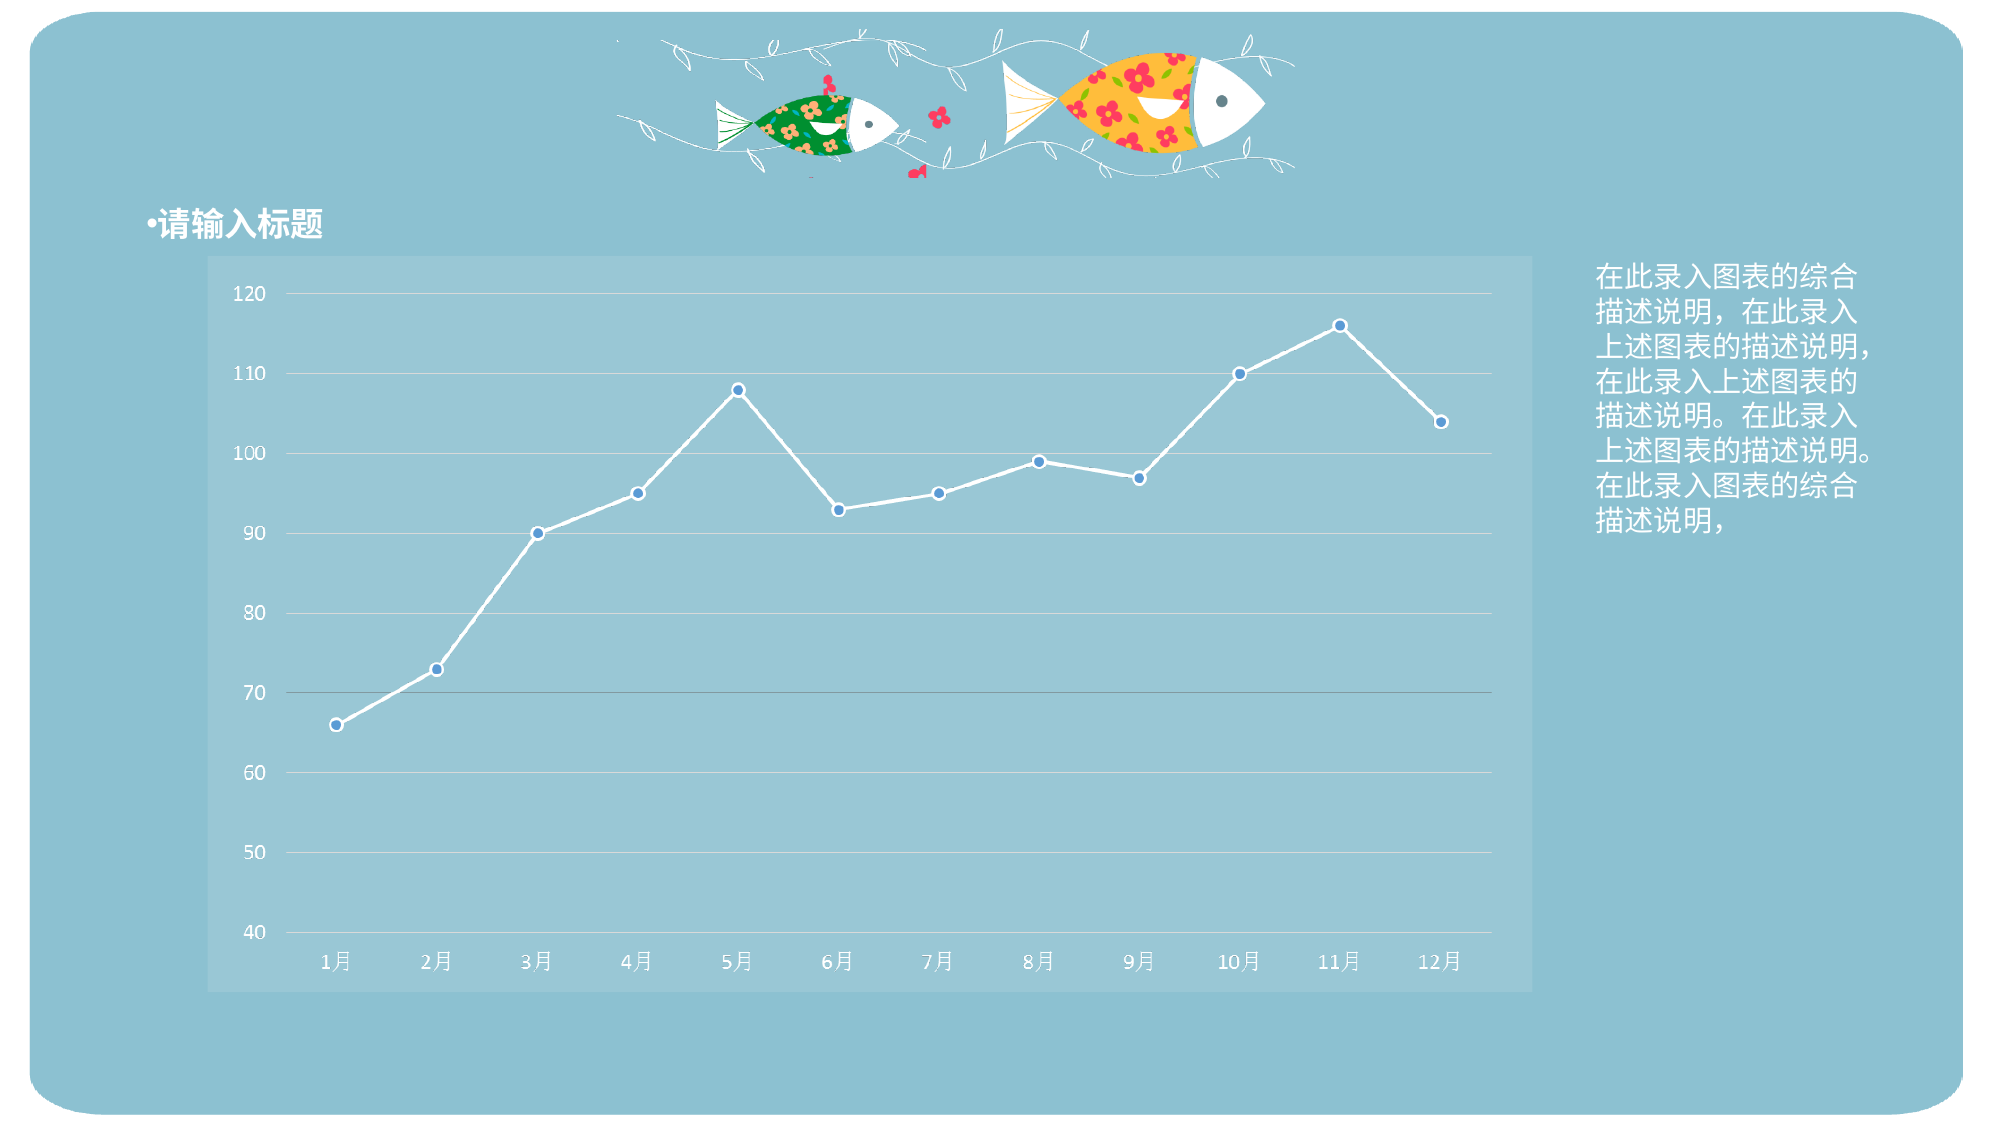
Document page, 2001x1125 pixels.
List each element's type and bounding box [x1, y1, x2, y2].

text_box [207, 255, 1533, 993]
picture [0, 0, 1992, 1125]
